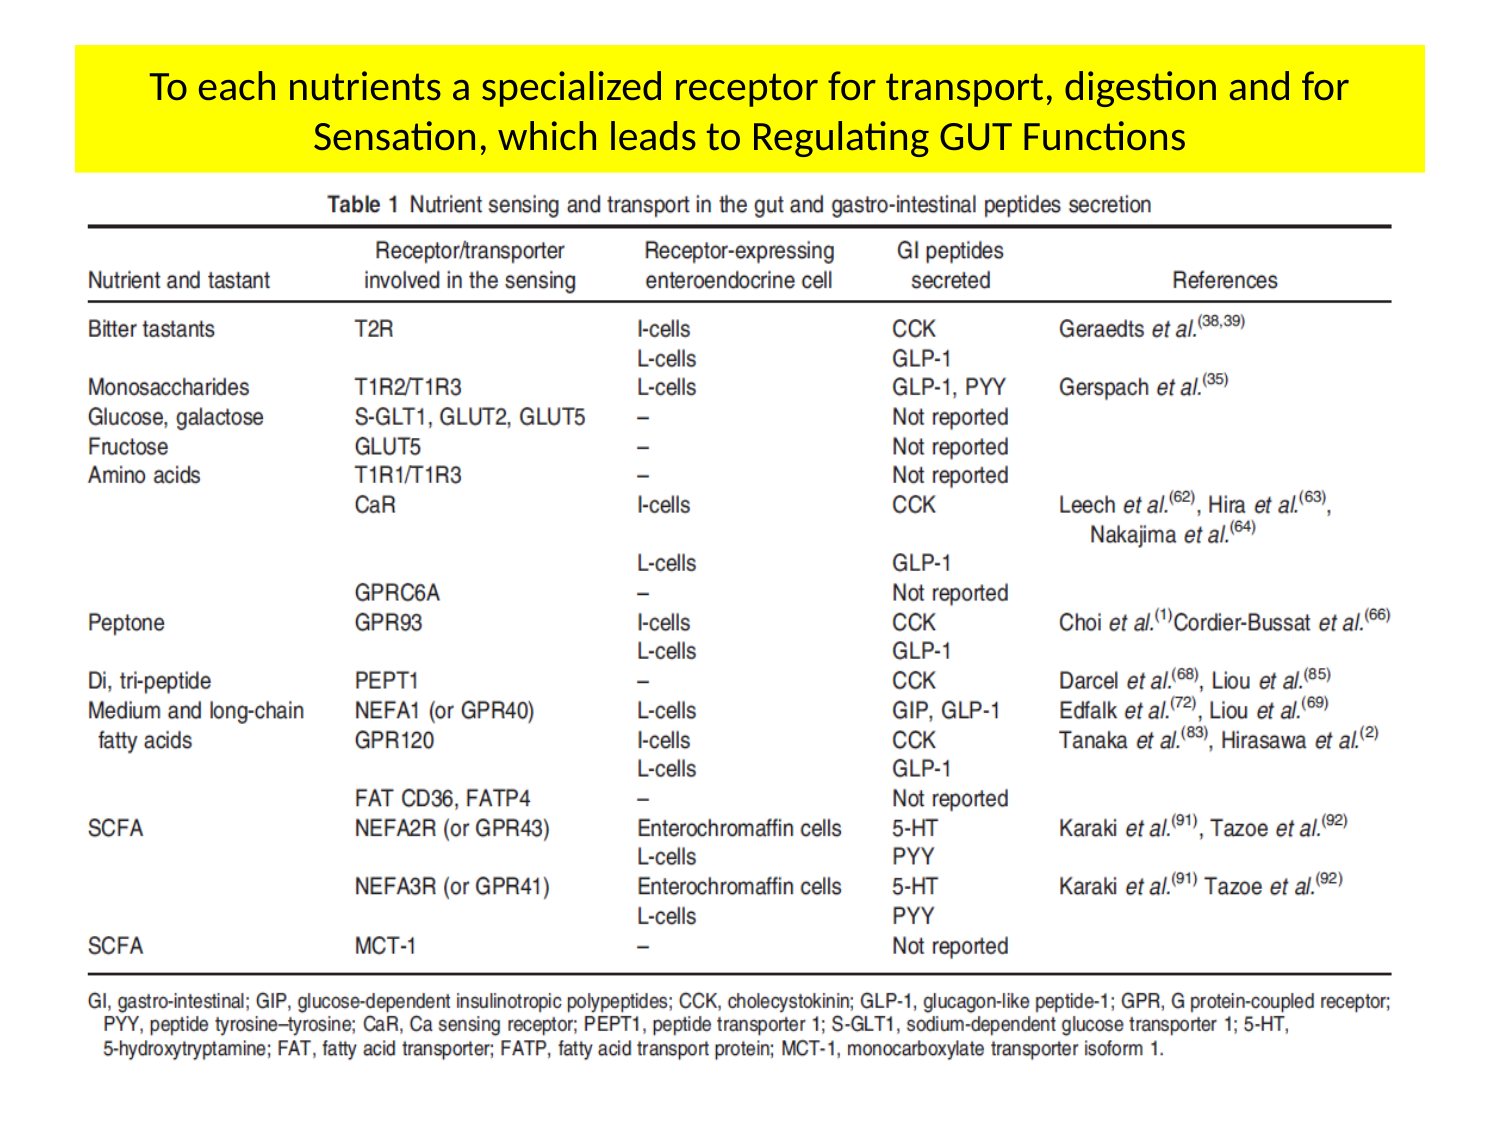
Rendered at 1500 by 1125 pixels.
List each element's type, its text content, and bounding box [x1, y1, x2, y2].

title To each nutrients a specialized receptor for transport, digestion and for Sensation, which leads to Regulating GUT Functions [75, 45, 1425, 173]
picture [76, 184, 1400, 1073]
